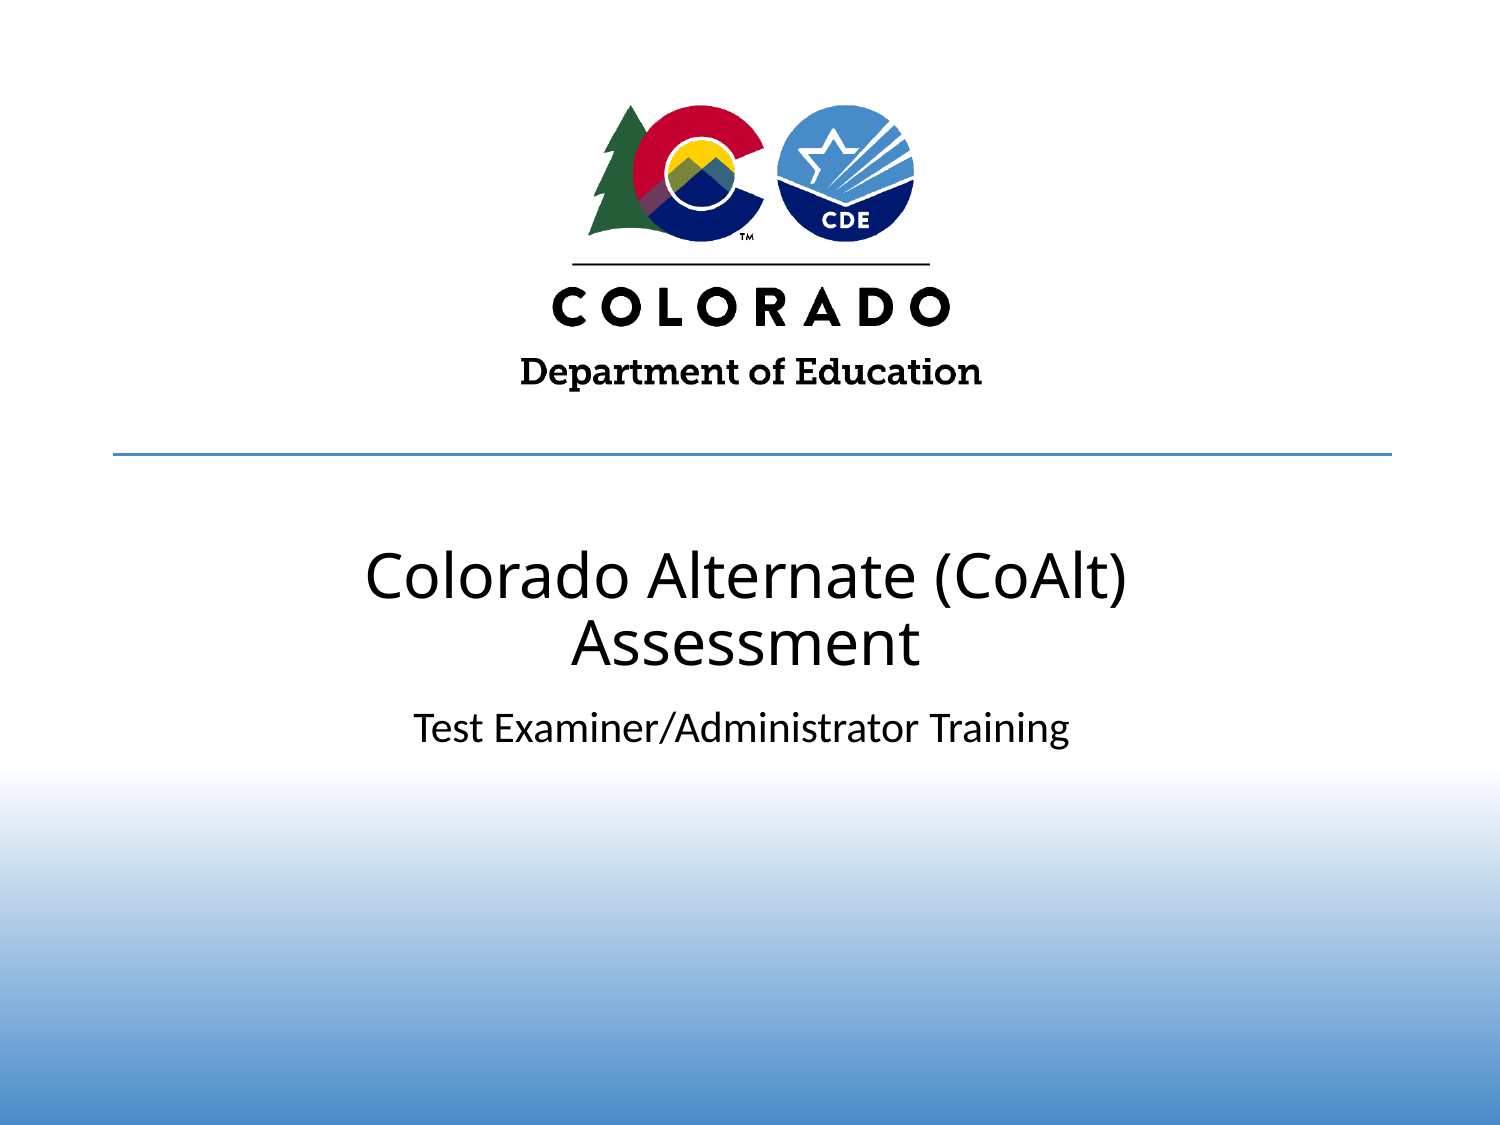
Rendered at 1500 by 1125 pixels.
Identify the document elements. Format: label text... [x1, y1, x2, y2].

title Colorado Alternate (CoAlt) Assessment [183, 536, 1309, 697]
picture [519, 103, 983, 393]
subtitle Test Examiner/Administrator Training [106, 697, 1387, 770]
